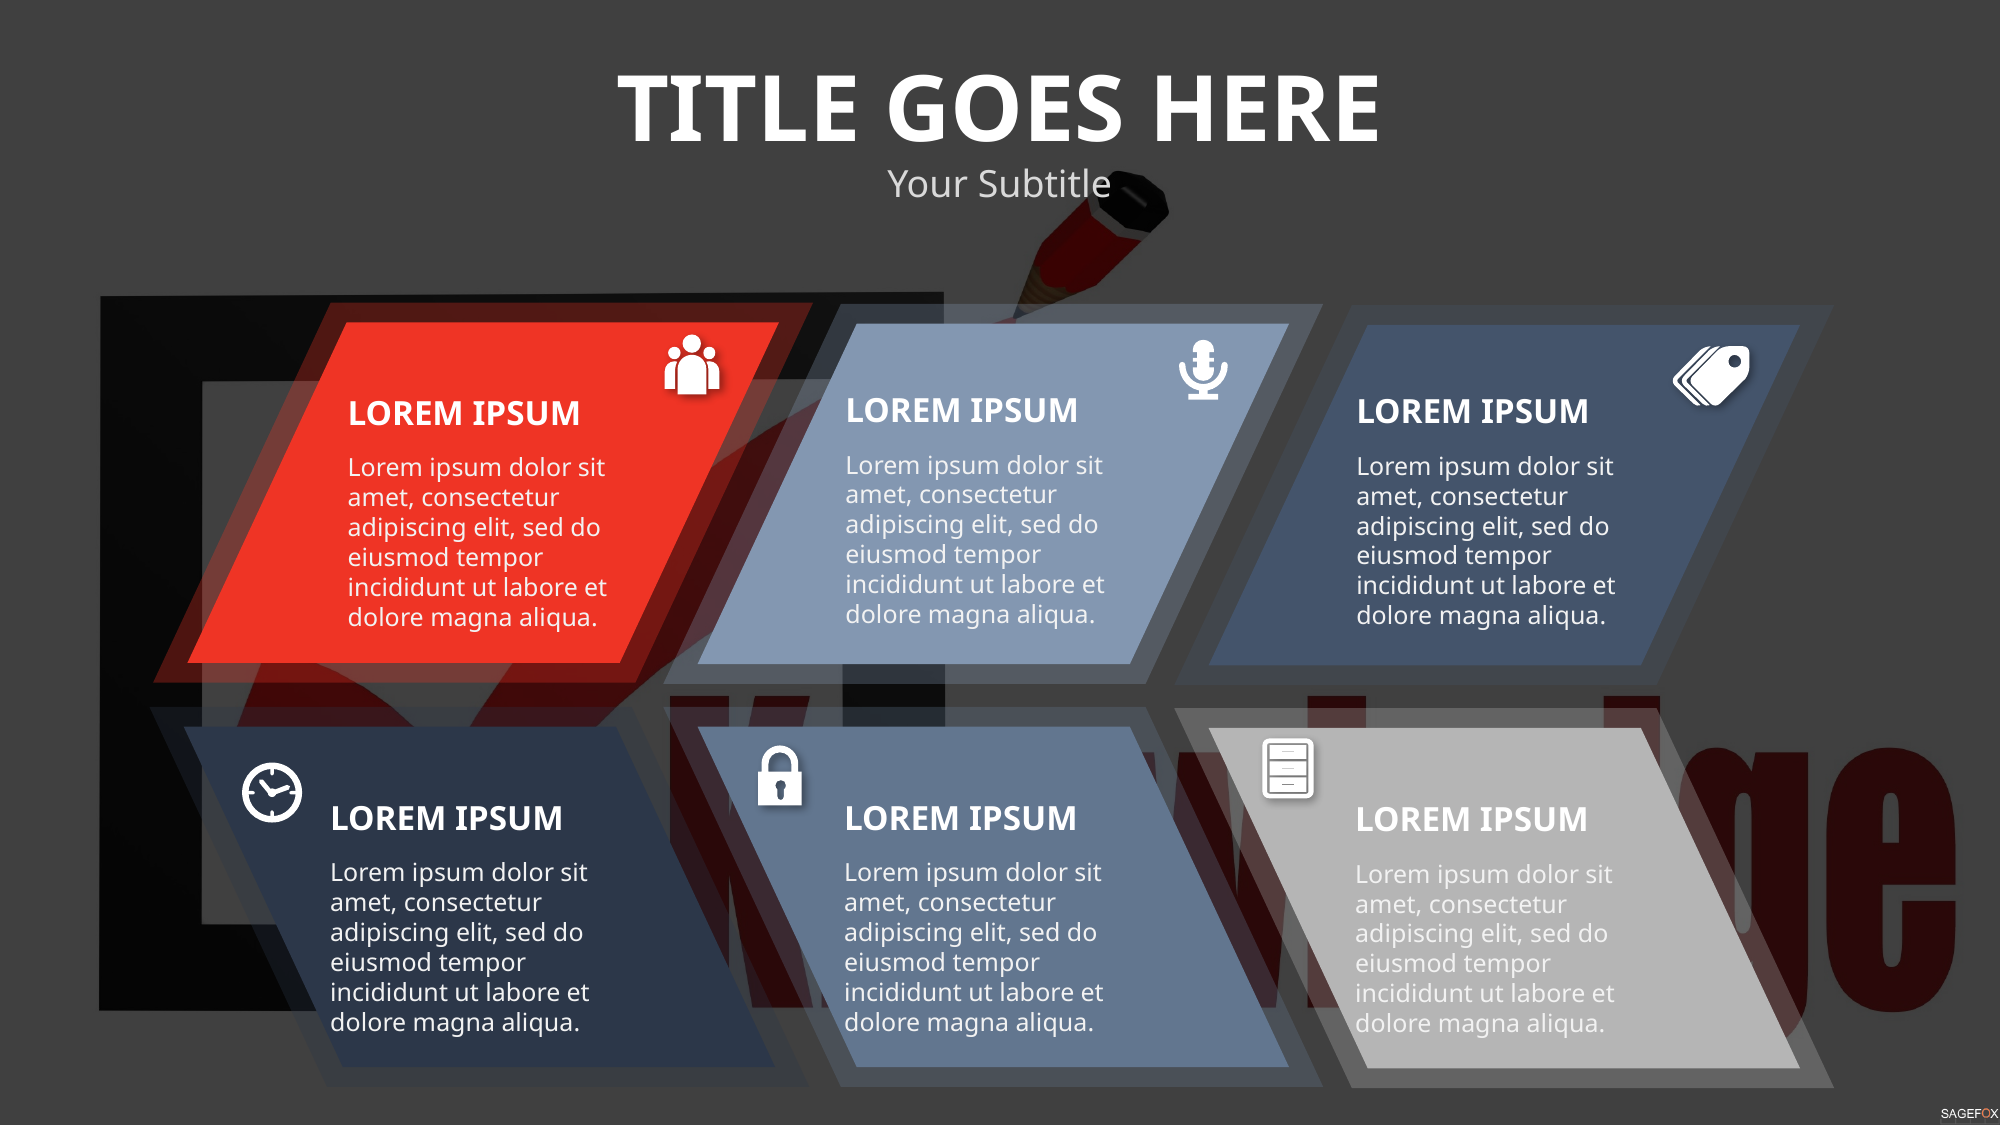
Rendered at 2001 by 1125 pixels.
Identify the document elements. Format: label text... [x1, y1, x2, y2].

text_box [153, 302, 814, 683]
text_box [1174, 305, 1835, 686]
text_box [663, 303, 1324, 684]
picture [0, 0, 2001, 1125]
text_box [149, 706, 663, 1088]
text_box TITLE GOES HERE Your Subtitle [548, 42, 1452, 212]
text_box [1174, 708, 1835, 1089]
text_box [242, 762, 303, 823]
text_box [663, 706, 1324, 1088]
